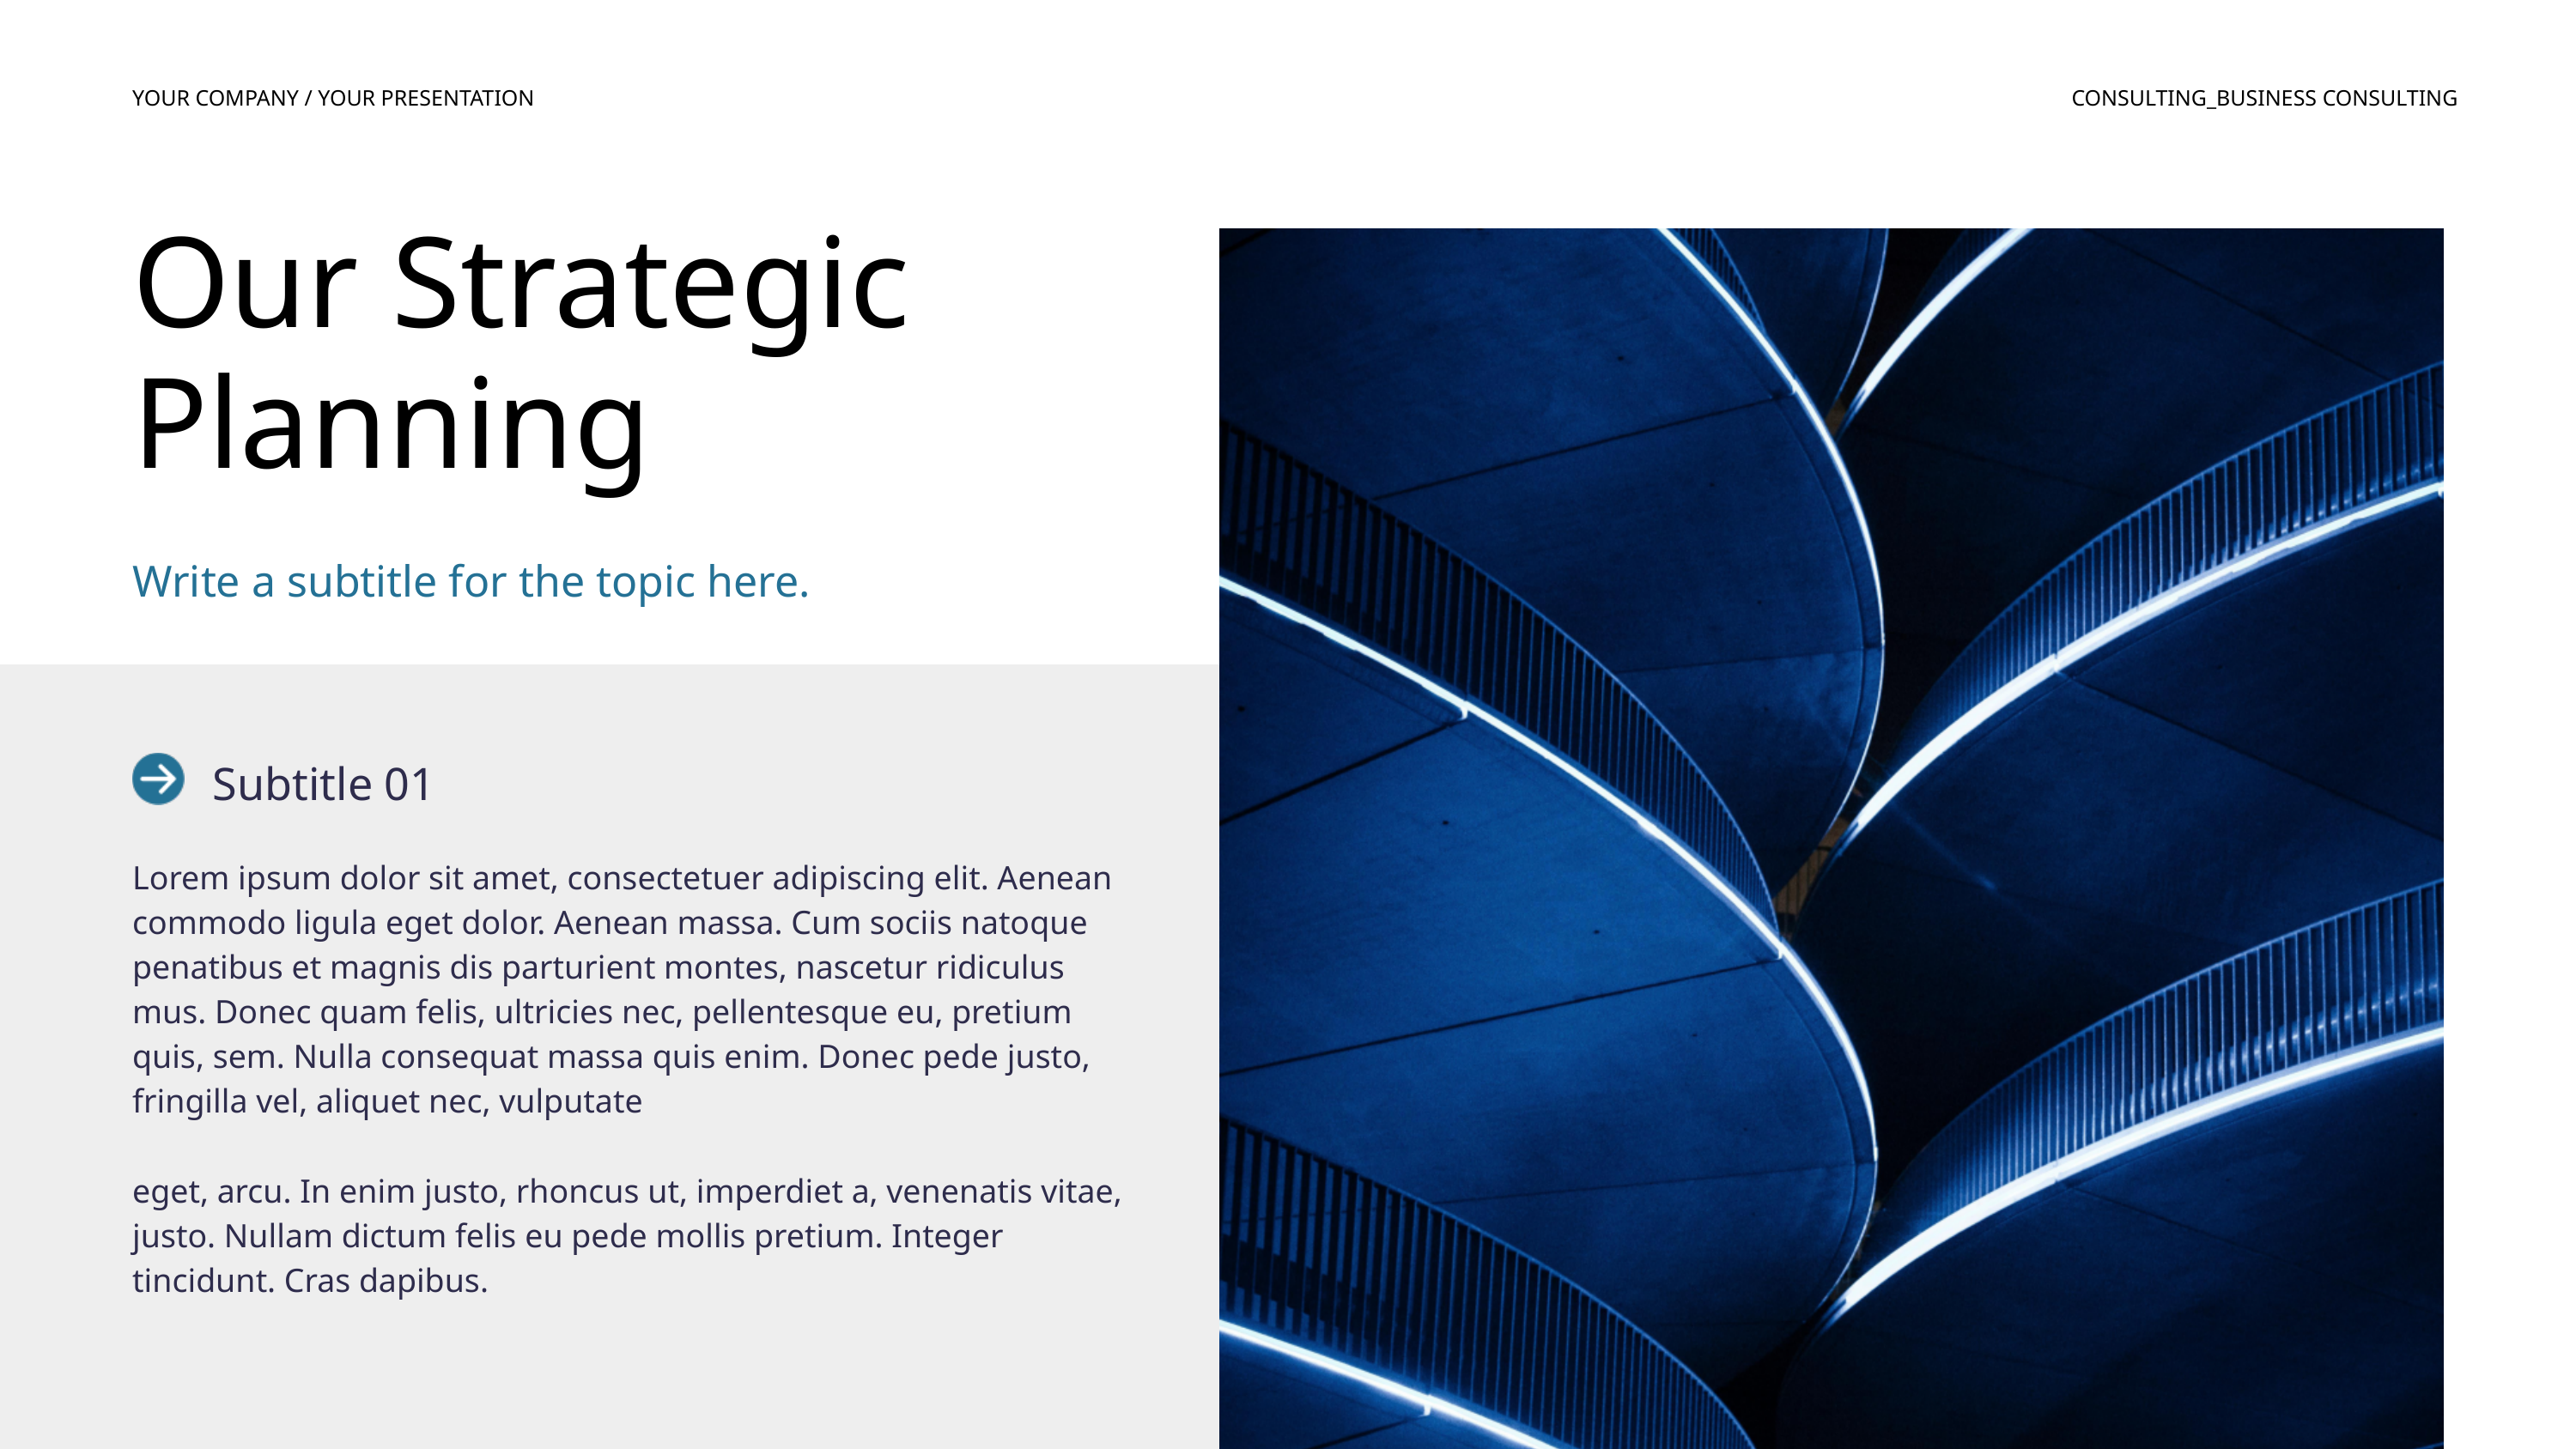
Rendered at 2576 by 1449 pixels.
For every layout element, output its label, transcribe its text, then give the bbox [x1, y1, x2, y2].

text_box YOUR COMPANY / YOUR PRESENTATION [132, 80, 566, 112]
text_box Write a subtitle for the topic here. [132, 545, 1103, 607]
picture [0, 228, 2444, 1449]
text_box CONSULTING_BUSINESS CONSULTING [2071, 80, 2478, 112]
text_box Our Strategic Planning [132, 214, 1118, 533]
